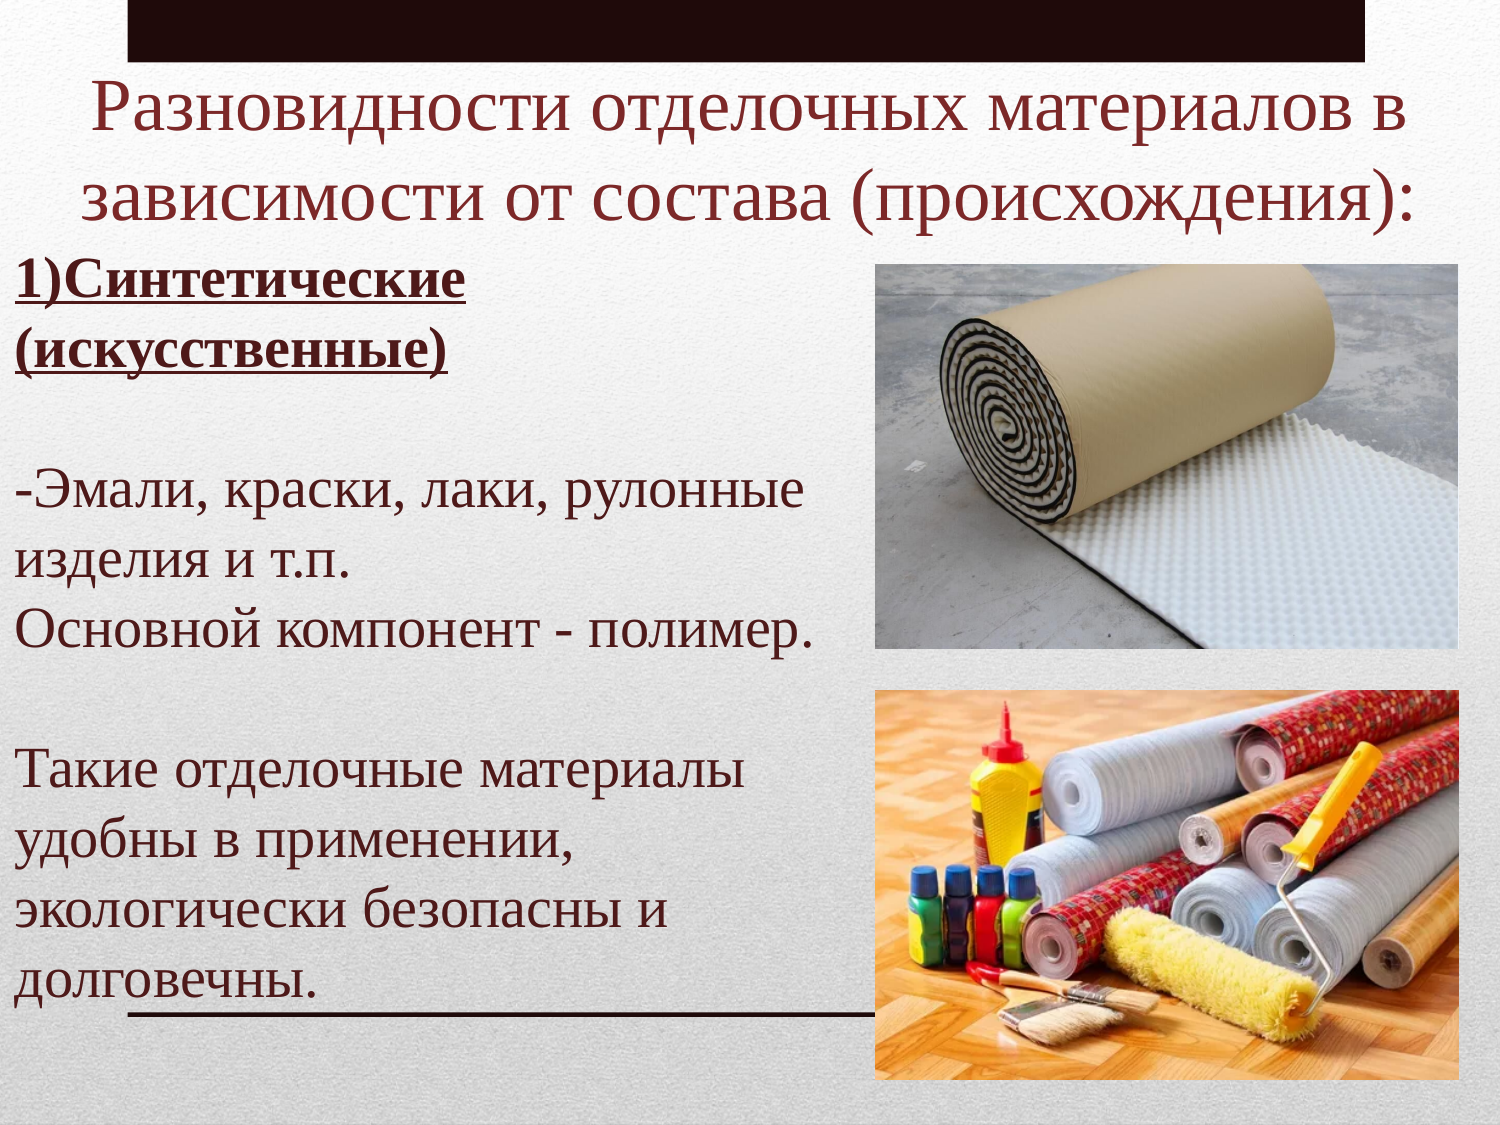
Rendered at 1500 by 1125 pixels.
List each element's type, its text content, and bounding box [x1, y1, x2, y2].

picture [874, 689, 1460, 1081]
title Разновидности отделочных материалов в зависимости от состава (происхождения): [0, 54, 1500, 244]
picture [874, 263, 1460, 649]
text_box 1)Синтетические (искусственные) -Эмали, краски, лаки, рулонные изделия и т.п. Основной компонент - полимер. Такие отделочные материалы удобны в применении, экологически безопасны и долговечны. [0, 231, 875, 1017]
